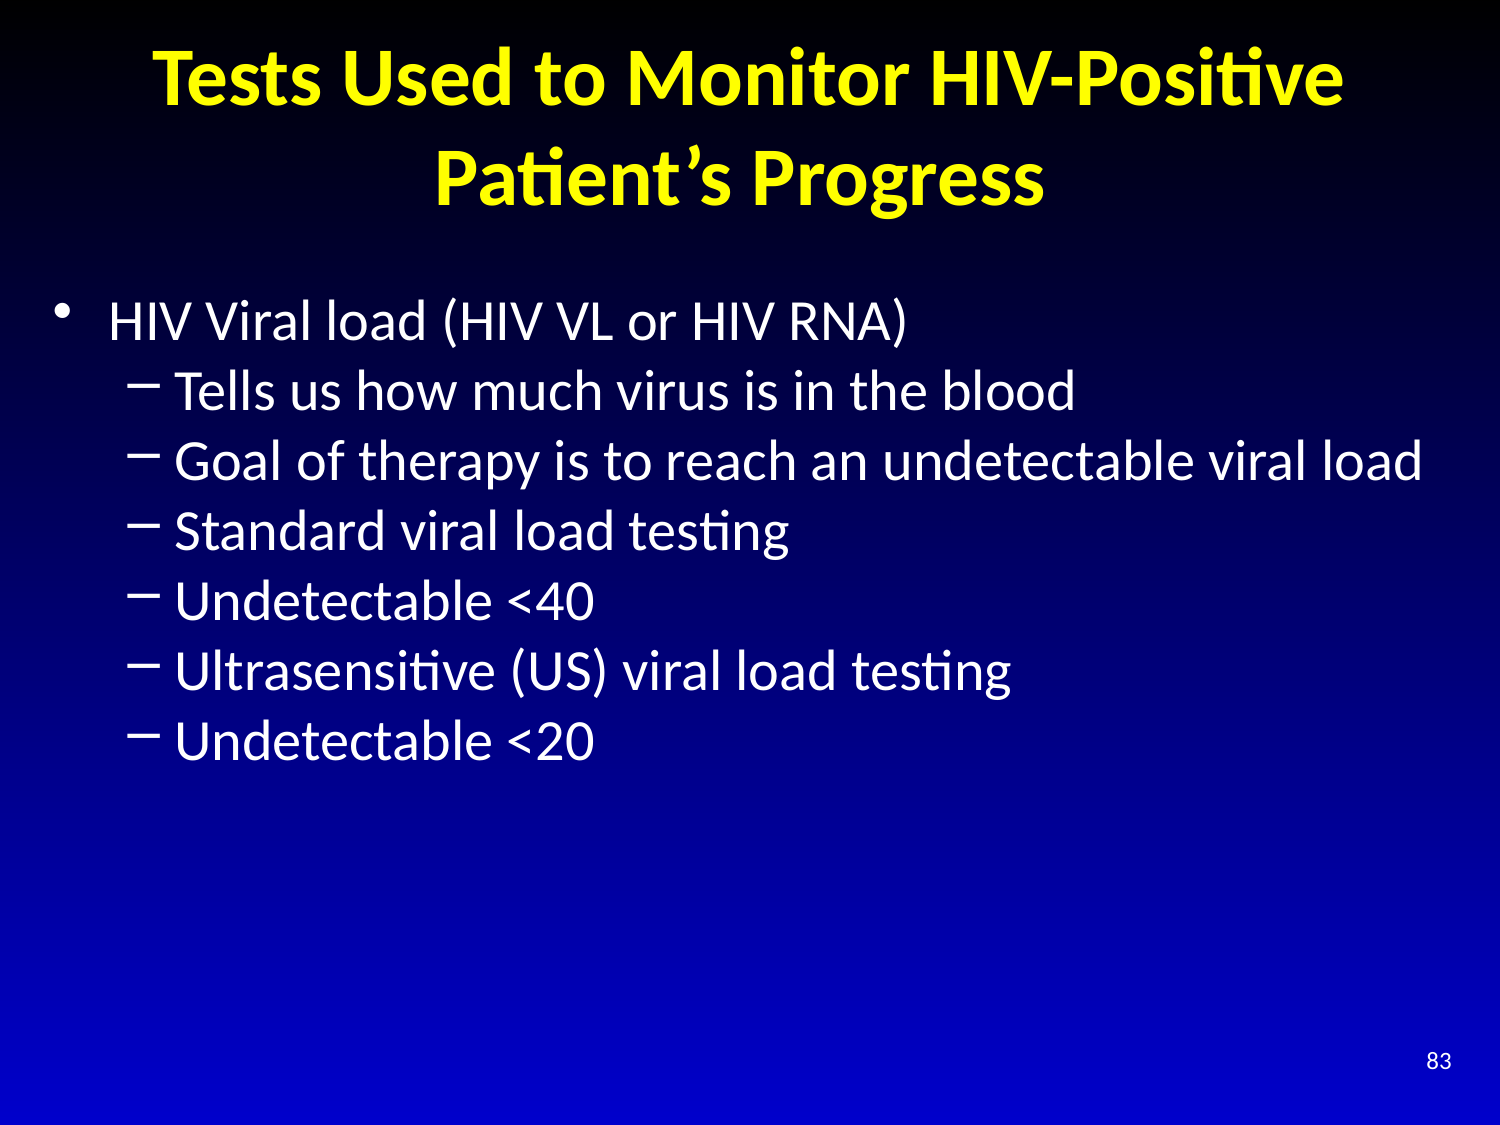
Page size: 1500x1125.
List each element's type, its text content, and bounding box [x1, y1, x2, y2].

slide_number 83 [1400, 1030, 1467, 1088]
list HIV Viral load (HIV VL or HIV RNA) Tells us how much virus is in the blood Goal of therapy is to reach an undetectable viral load Standard viral load testing Undetectable <40 Ultrasensitive (US) viral load testing Undetectable <20 [37, 275, 1463, 775]
title Tests Used to Monitor HIV-Positive Patient’s Progress [37, 59, 1463, 185]
